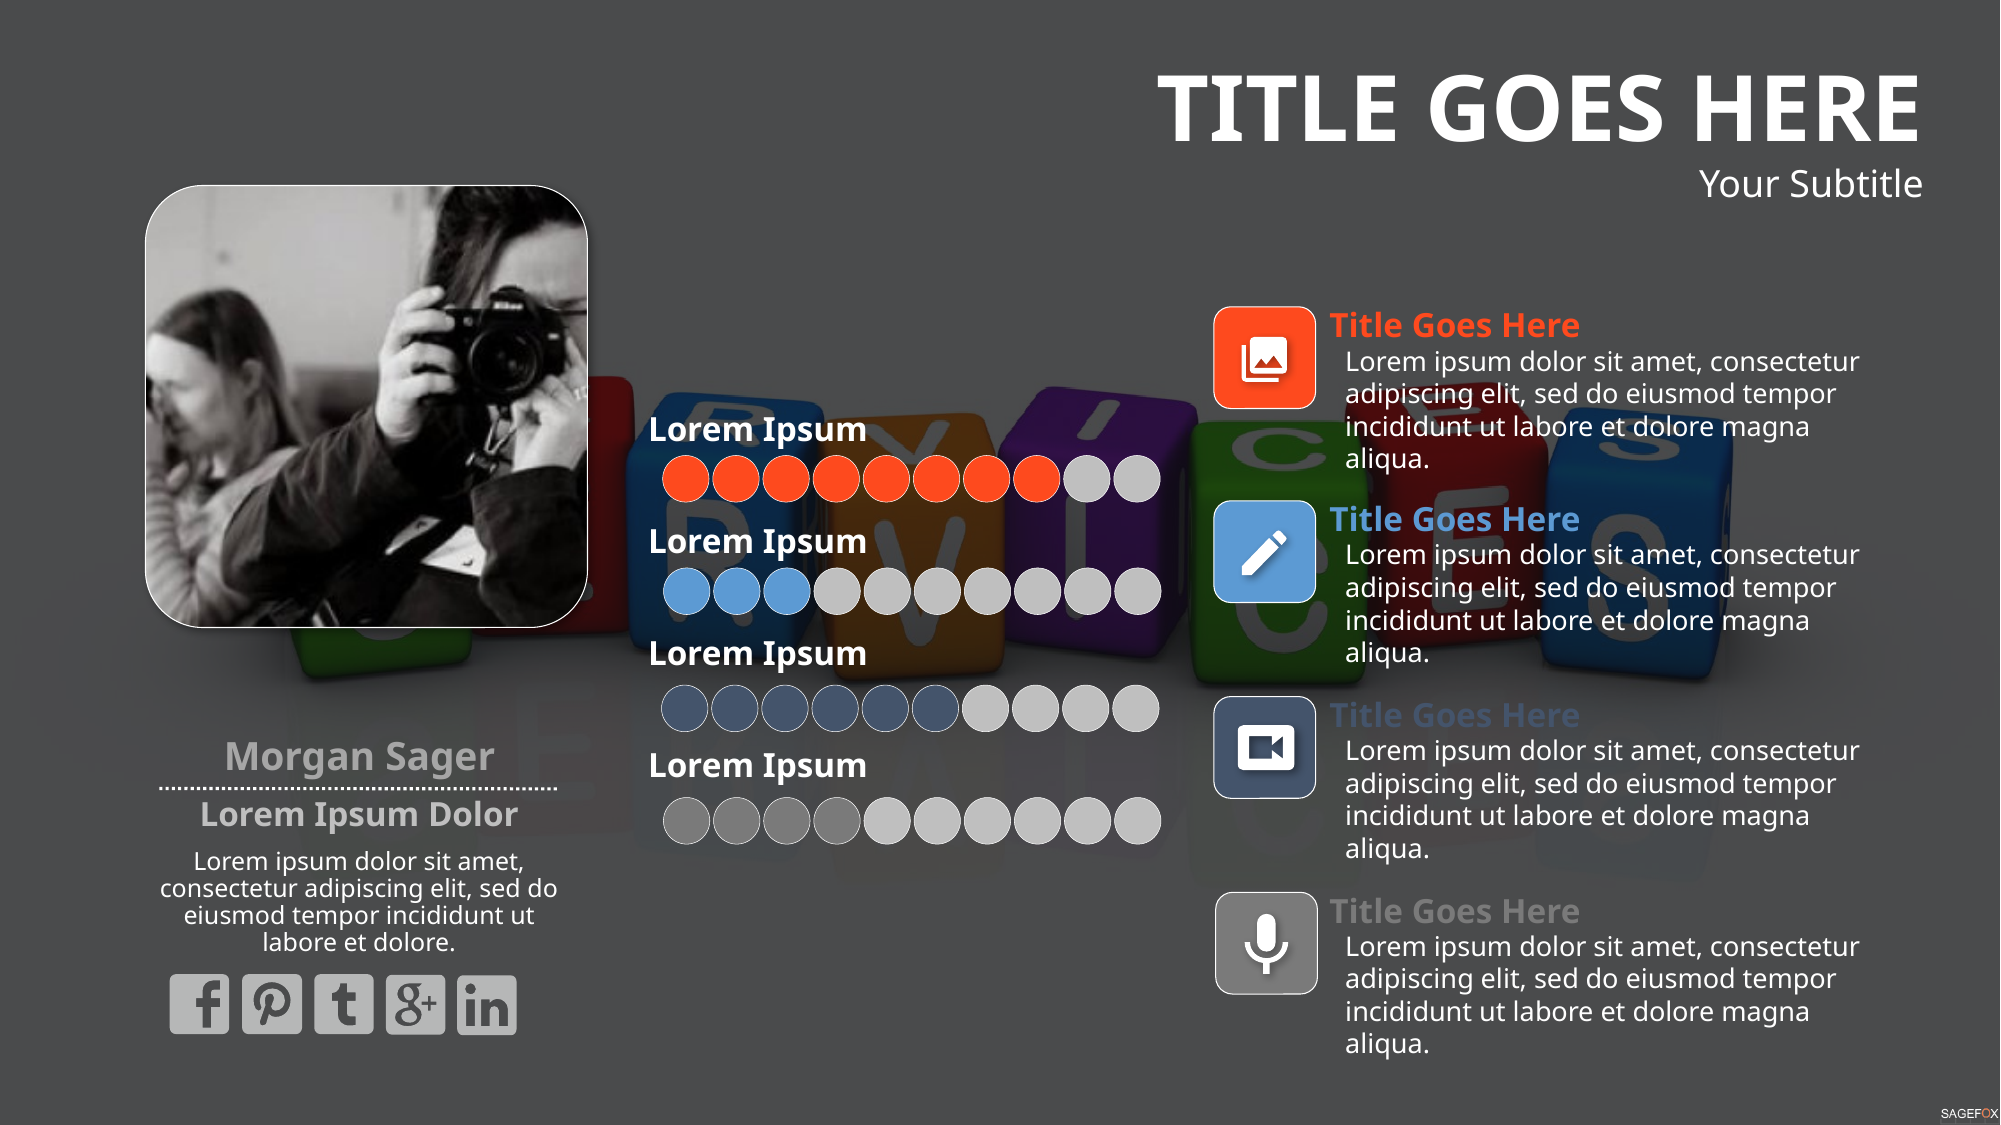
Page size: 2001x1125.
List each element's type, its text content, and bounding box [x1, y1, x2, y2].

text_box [1345, 693, 1875, 833]
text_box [662, 455, 1161, 503]
text_box Lorem Ipsum [633, 401, 883, 456]
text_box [1213, 696, 1316, 799]
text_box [663, 797, 1161, 845]
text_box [1213, 500, 1316, 603]
text_box Lorem Ipsum [633, 736, 883, 792]
list Lorem ipsum dolor sit amet, consectetur adipiscing elit, sed do eiusmod tempor incididunt ut labore et dolore. [159, 848, 560, 962]
list Morgan Sager [184, 736, 535, 779]
text_box TITLE GOES HERE Your Subtitle [1035, 42, 1939, 212]
text_box Lorem Ipsum [633, 624, 883, 680]
picture [145, 185, 588, 628]
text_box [1215, 892, 1318, 995]
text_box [1345, 889, 1875, 1028]
picture [1940, 0, 2001, 1125]
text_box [1345, 498, 1875, 637]
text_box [661, 685, 1160, 732]
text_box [663, 567, 1162, 615]
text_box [1345, 304, 1875, 443]
list Lorem Ipsum Dolor [184, 794, 535, 837]
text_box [1213, 306, 1316, 409]
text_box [169, 974, 517, 1036]
text_box Lorem Ipsum [633, 512, 883, 568]
